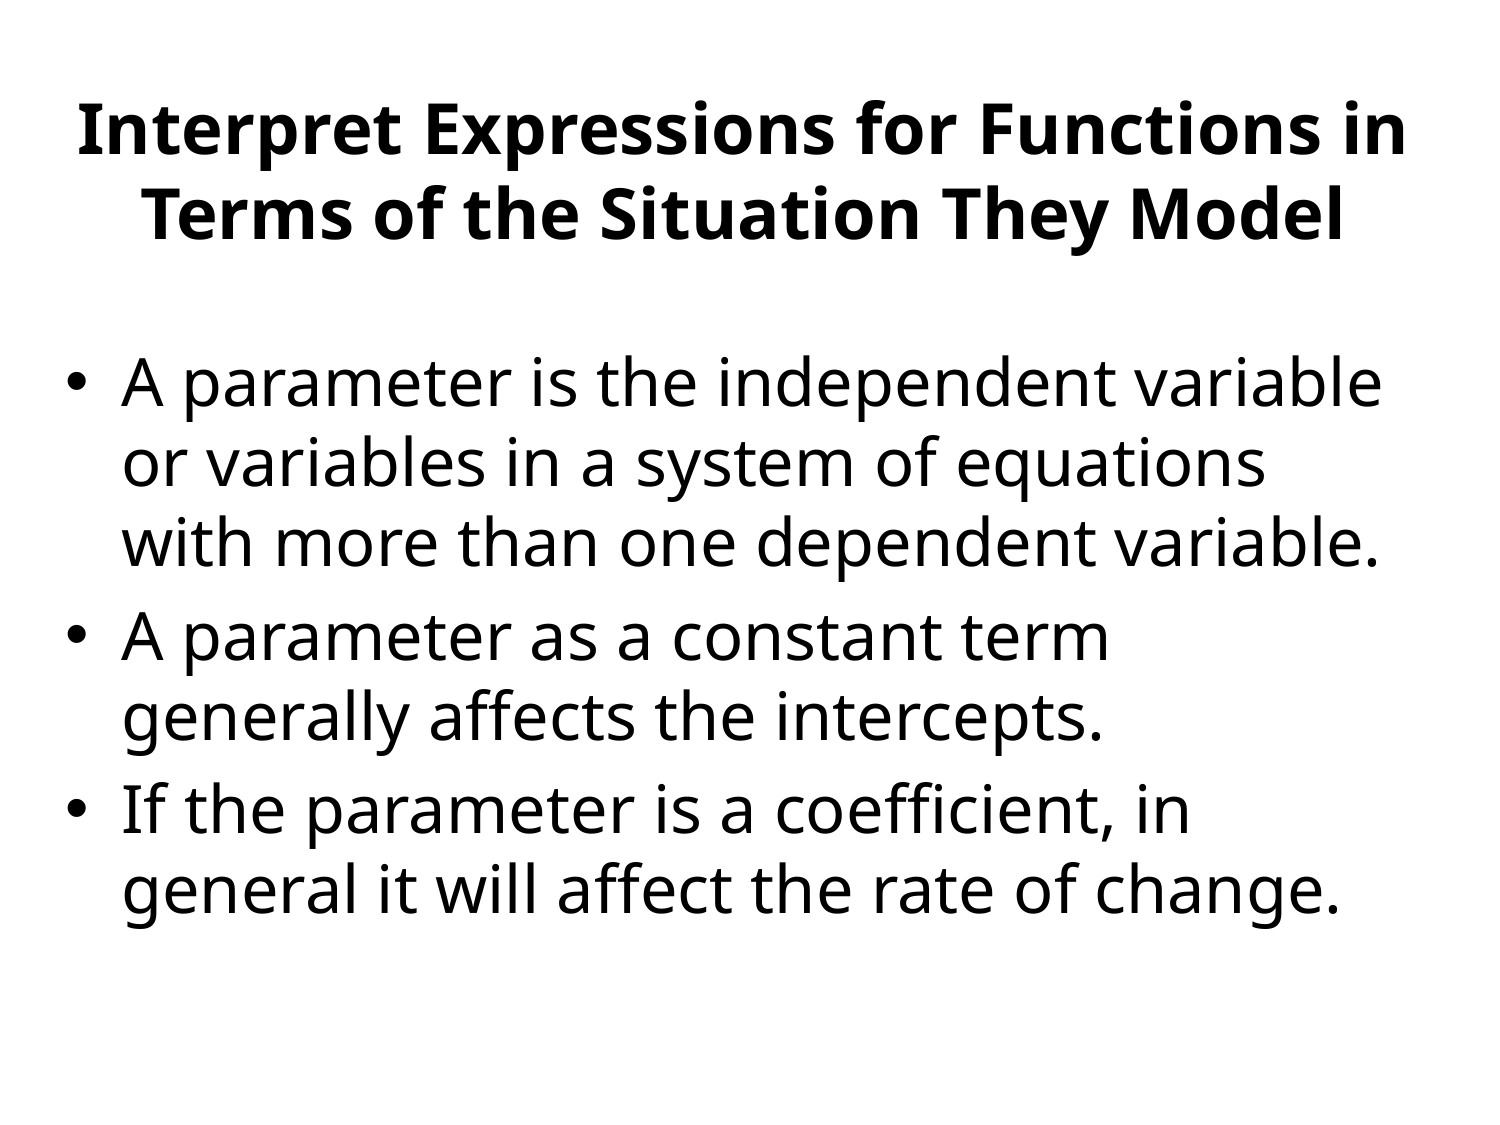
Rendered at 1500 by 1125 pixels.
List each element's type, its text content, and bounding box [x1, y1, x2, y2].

title Interpret Expressions for Functions in Terms of the Situation They Model [24, 75, 1463, 263]
list A parameter is the independent variable or variables in a system of equations with more than one dependent variable. A parameter as a constant term generally affects the intercepts. If the parameter is a coefficient, in general it will affect the rate of change. [50, 332, 1413, 1075]
